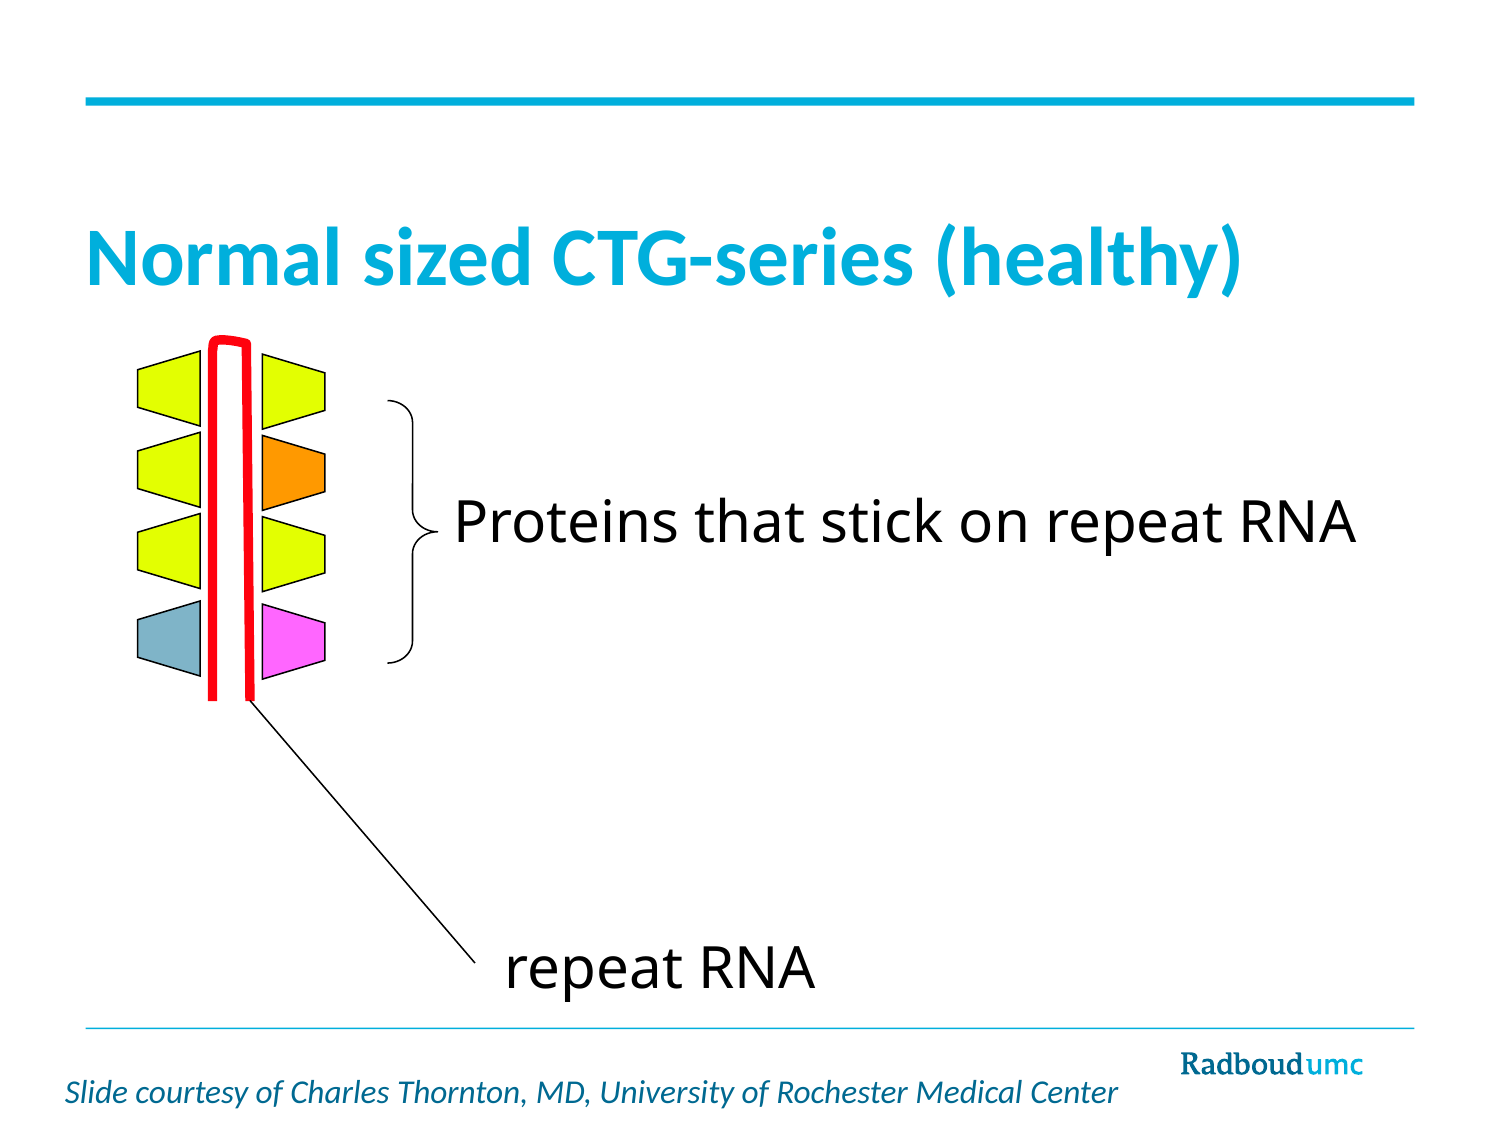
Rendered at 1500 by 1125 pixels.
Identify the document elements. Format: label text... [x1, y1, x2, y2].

text_box [262, 435, 325, 511]
text_box [262, 354, 325, 430]
text_box [262, 604, 325, 680]
text_box [137, 601, 201, 677]
text_box Slide courtesy of Charles Thornton, MD, University of Rochester Medical Center [50, 1062, 1438, 1118]
text_box [212, 352, 250, 702]
text_box [137, 513, 201, 589]
text_box [137, 432, 201, 508]
text_box [387, 400, 438, 664]
text_box [262, 516, 325, 592]
text_box repeat RNA [490, 922, 831, 1008]
text_box [137, 352, 201, 427]
text_box Normal sized CTG-series (healthy) [85, 164, 1476, 352]
text_box Proteins that stick on repeat RNA [438, 477, 1372, 562]
